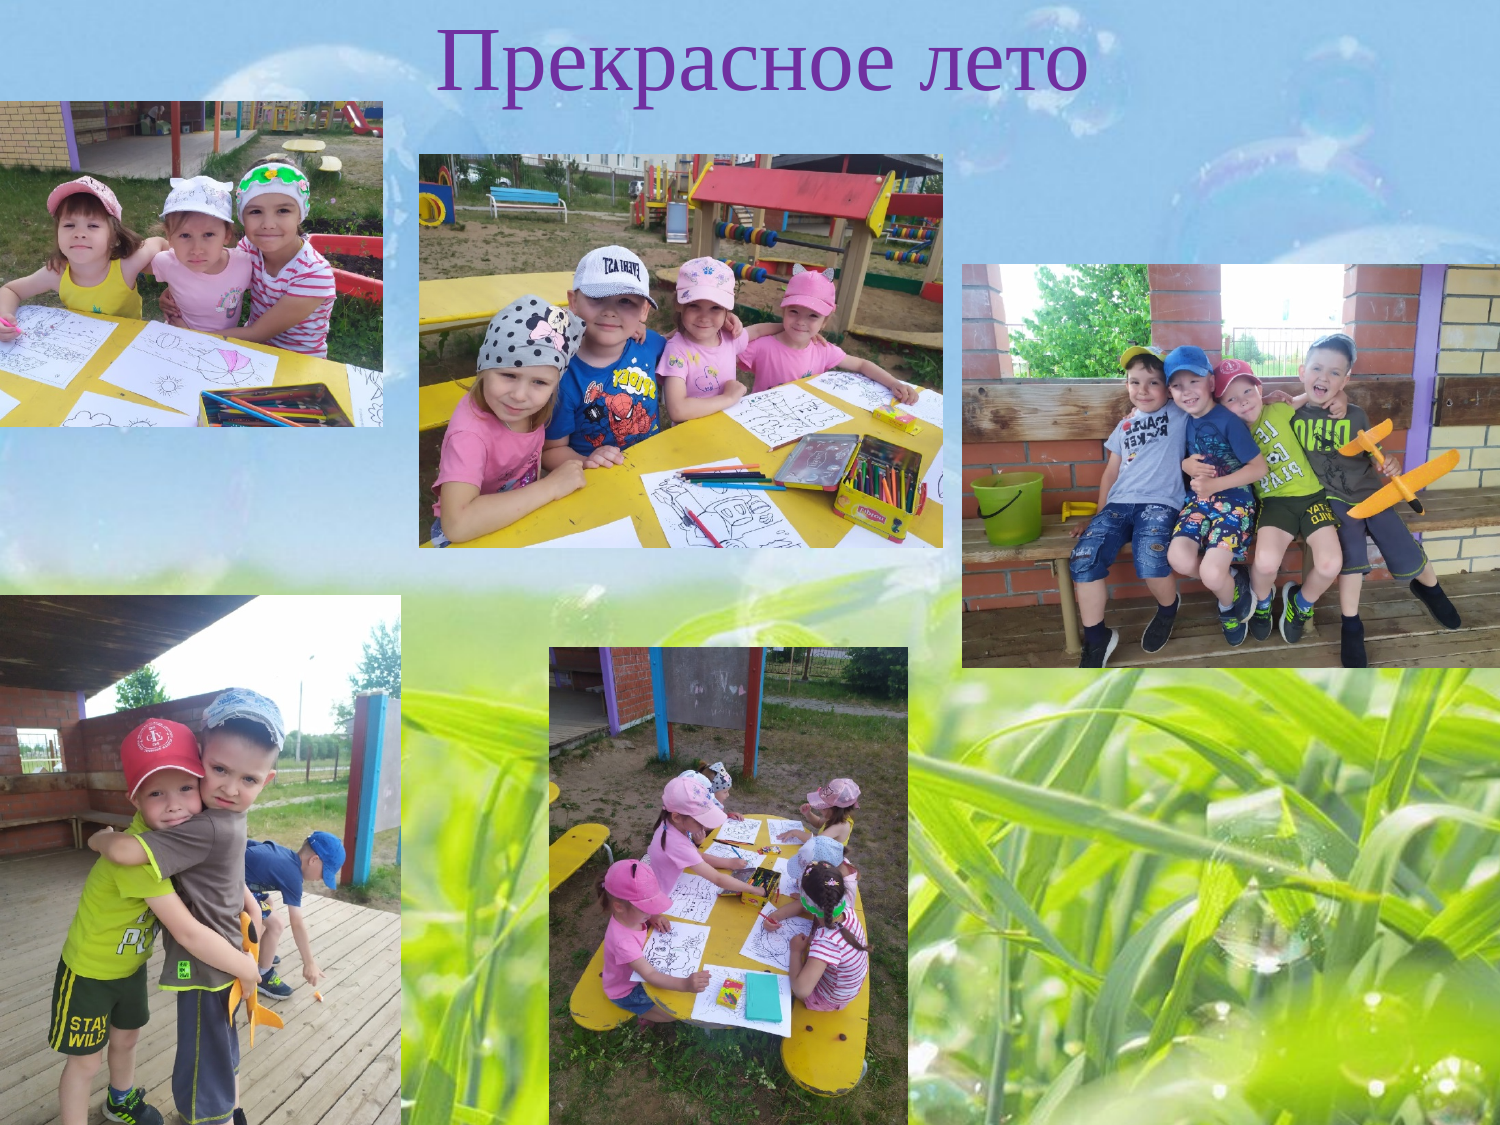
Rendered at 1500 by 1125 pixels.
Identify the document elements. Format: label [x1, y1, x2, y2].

list [0, 101, 383, 427]
picture [0, 0, 1500, 1125]
